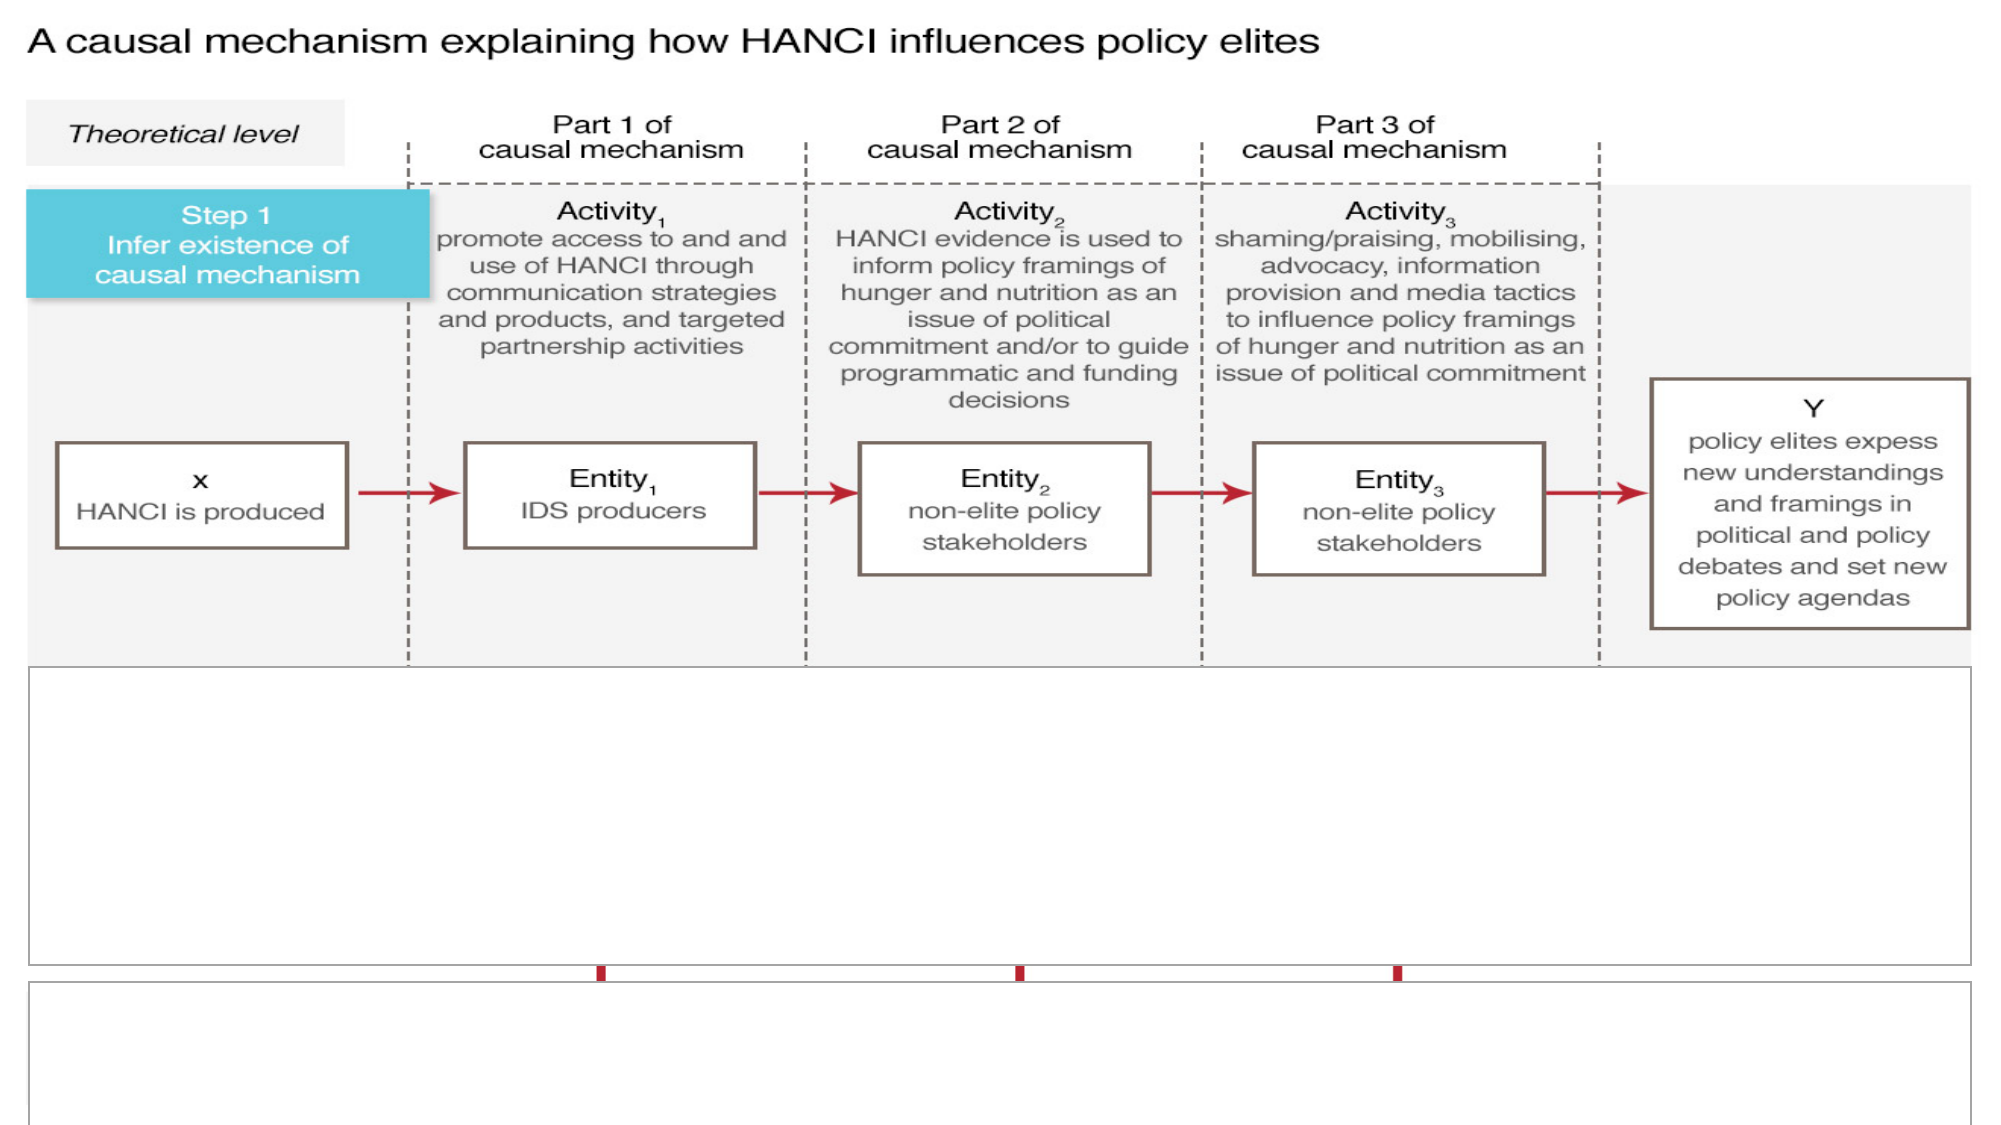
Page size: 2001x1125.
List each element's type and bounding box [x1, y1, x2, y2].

list [0, 8, 1985, 1125]
